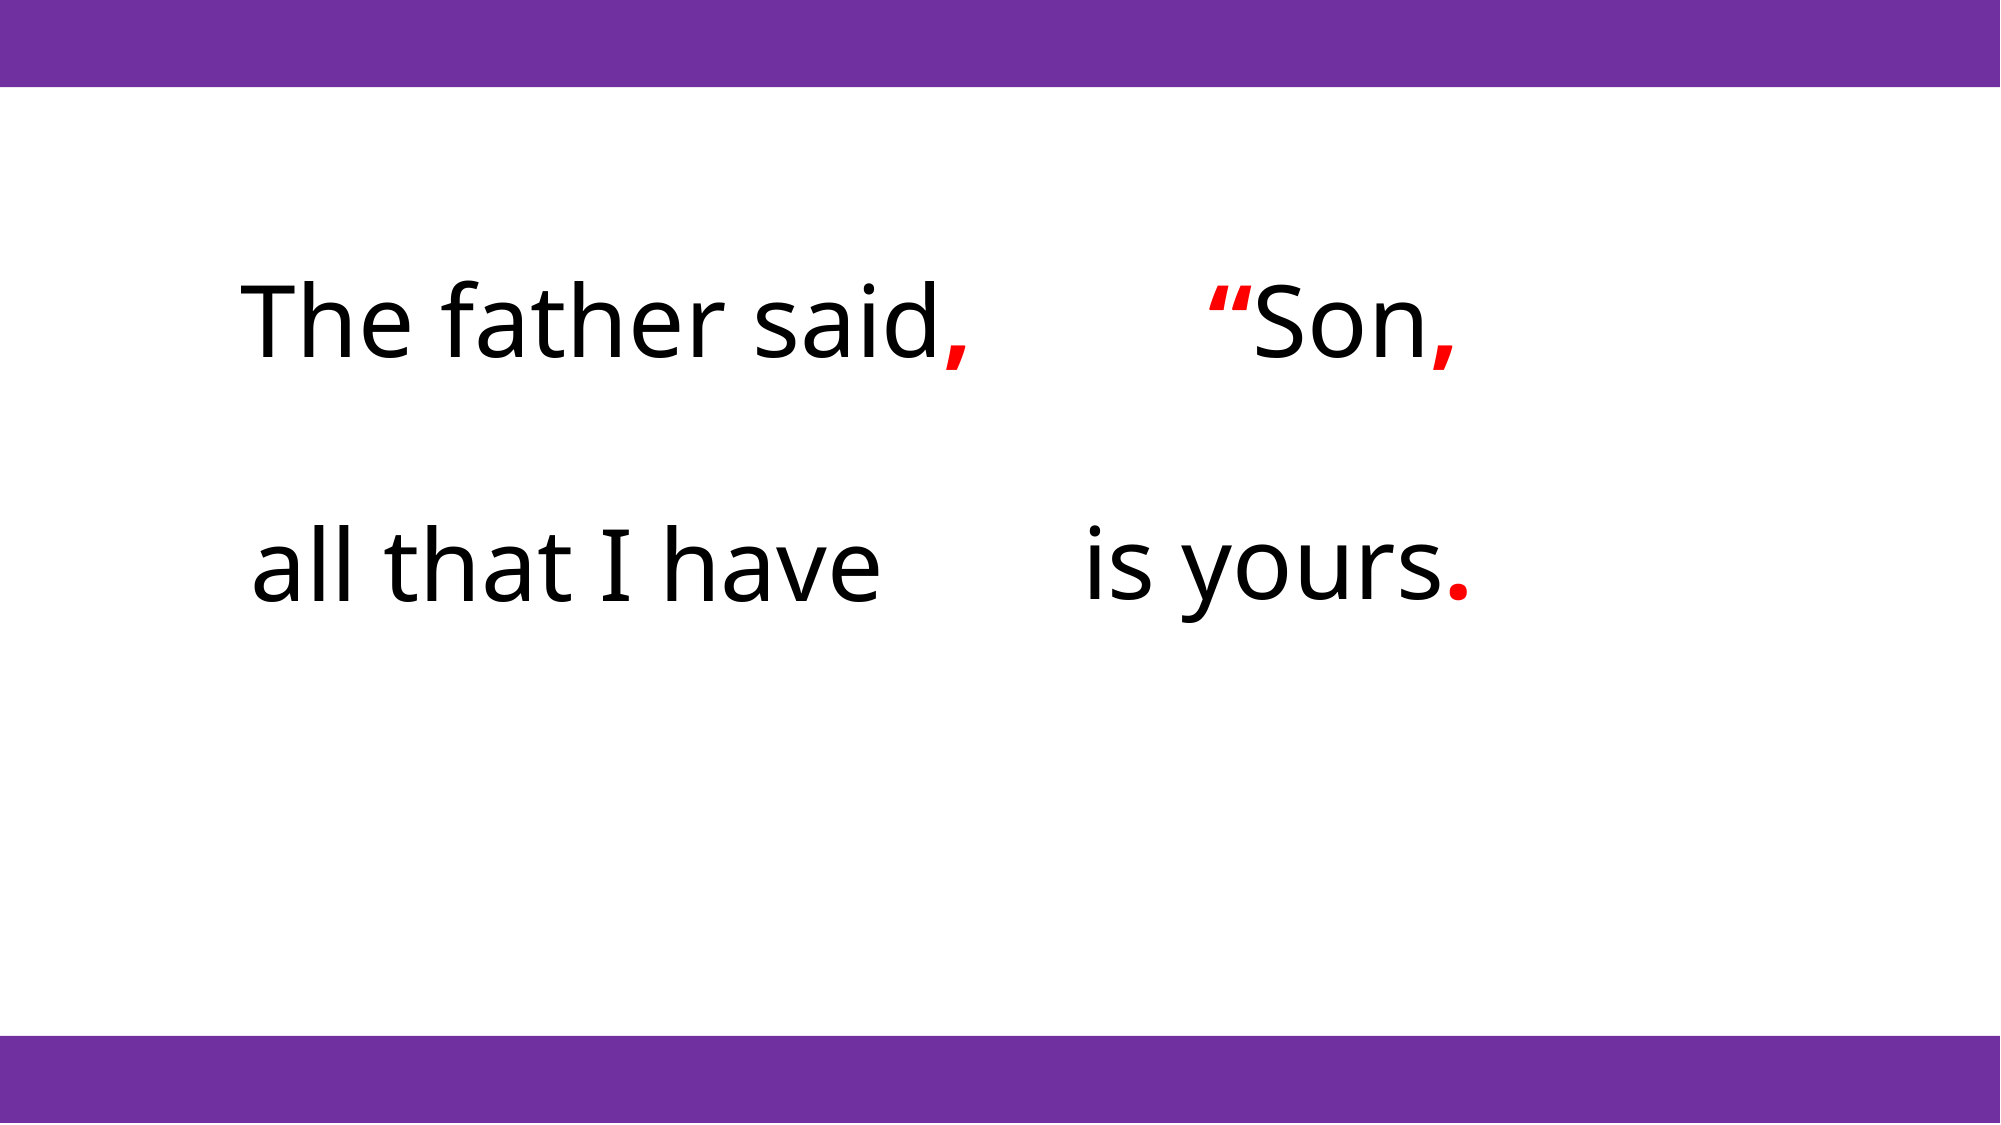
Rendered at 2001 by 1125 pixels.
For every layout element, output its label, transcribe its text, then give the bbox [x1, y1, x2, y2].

text_box all that I have [235, 494, 926, 629]
text_box [0, 1035, 2000, 1124]
text_box [0, 0, 2000, 88]
text_box The father said, [226, 249, 1014, 385]
text_box “Son, [1193, 249, 1500, 385]
text_box is yours. [1067, 492, 1514, 627]
